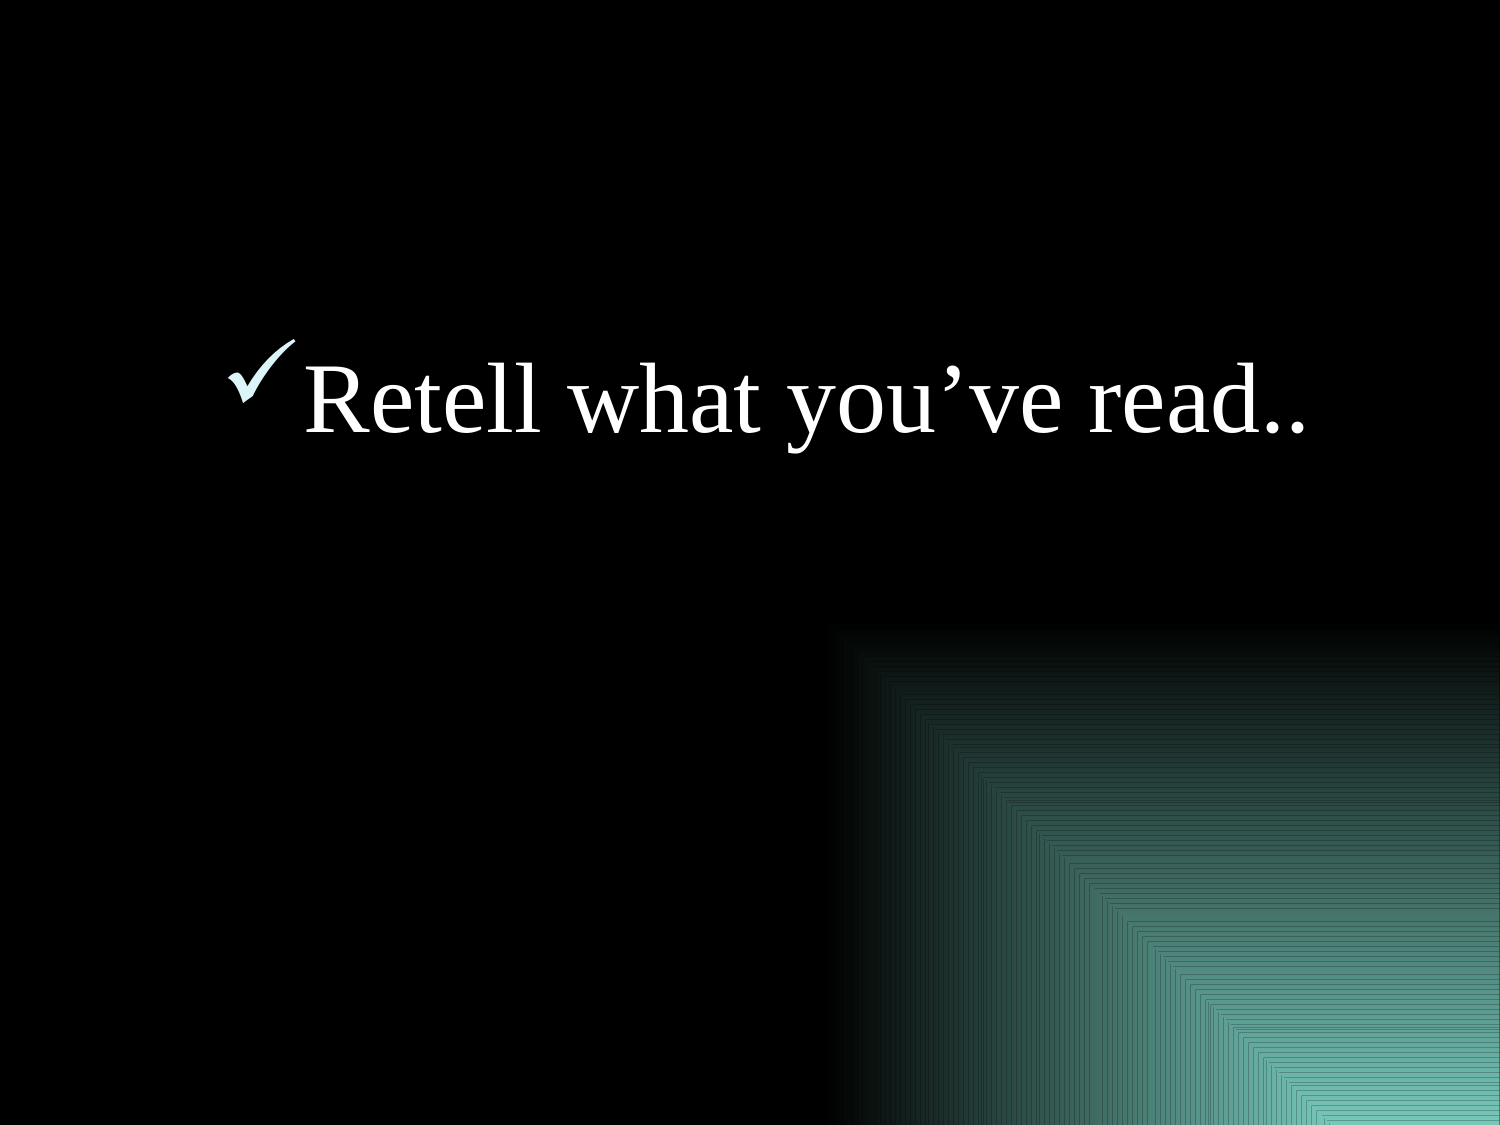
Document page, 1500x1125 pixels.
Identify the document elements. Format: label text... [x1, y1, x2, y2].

list Retell what you’ve read.. [205, 324, 1481, 1000]
